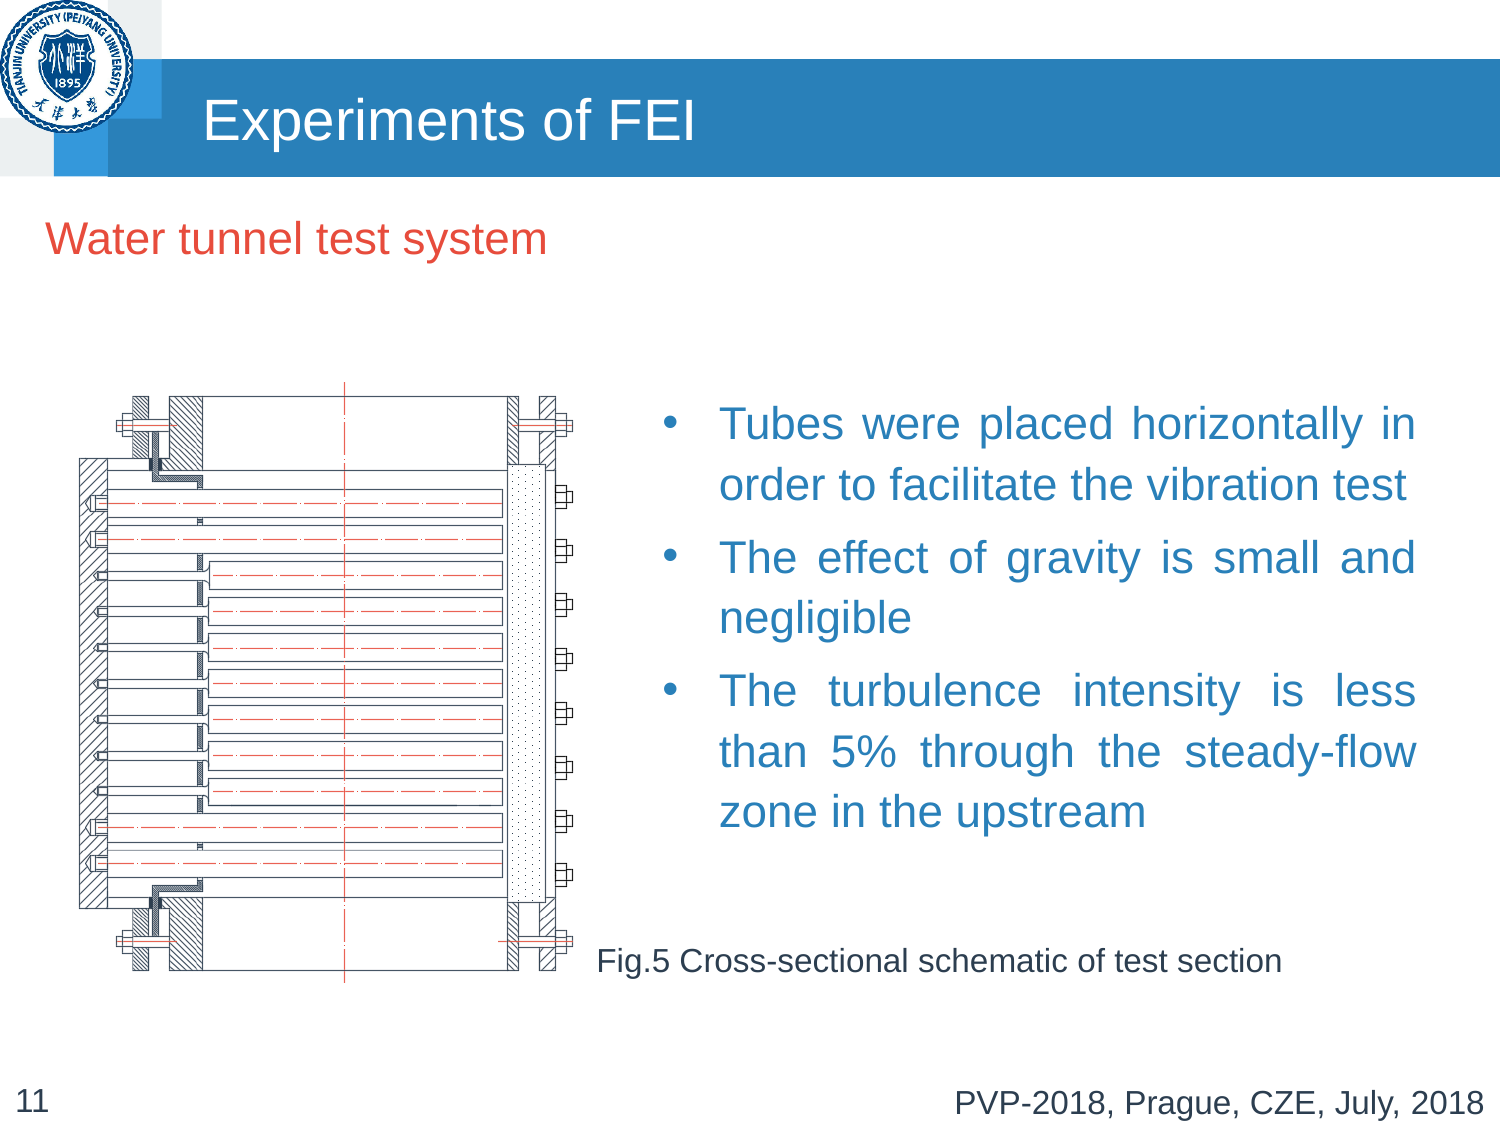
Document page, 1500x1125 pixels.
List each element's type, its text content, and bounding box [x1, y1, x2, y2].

text_box Fig.5 Cross-sectional schematic of test section [587, 928, 1308, 987]
text_box Water tunnel test system [30, 201, 1102, 272]
text_box Tubes were placed horizontally in order to facilitate the vibration test The effect of gravity is small and negligible The turbulence intensity is less than 5% through the steady-flow zone in the upstream [647, 381, 1432, 845]
title Experiments of FEI [187, 76, 1400, 157]
picture [67, 380, 582, 985]
slide_number 11 [0, 1071, 351, 1125]
picture [0, 0, 134, 134]
